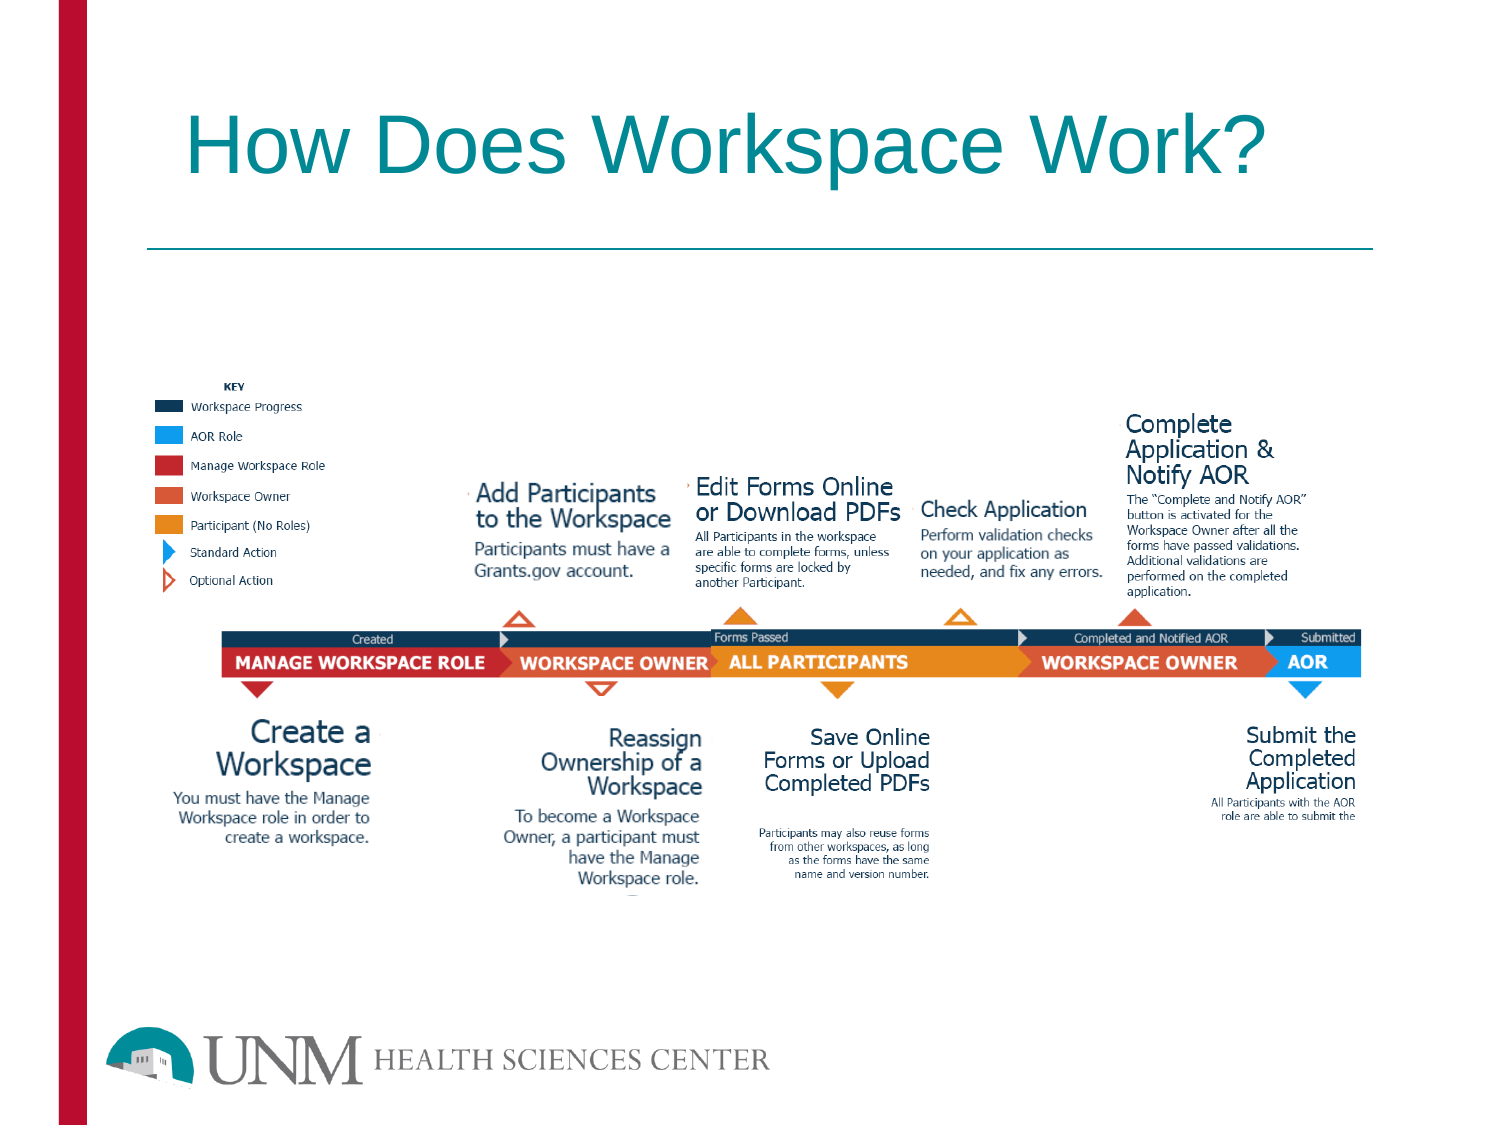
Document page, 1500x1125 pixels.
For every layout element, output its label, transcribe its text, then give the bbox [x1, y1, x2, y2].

title How Does Workspace Work? [169, 95, 1351, 238]
picture [743, 714, 940, 888]
picture [142, 712, 381, 851]
picture [1182, 718, 1362, 828]
picture [145, 377, 335, 595]
picture [212, 328, 1362, 979]
picture [72, 1017, 798, 1091]
